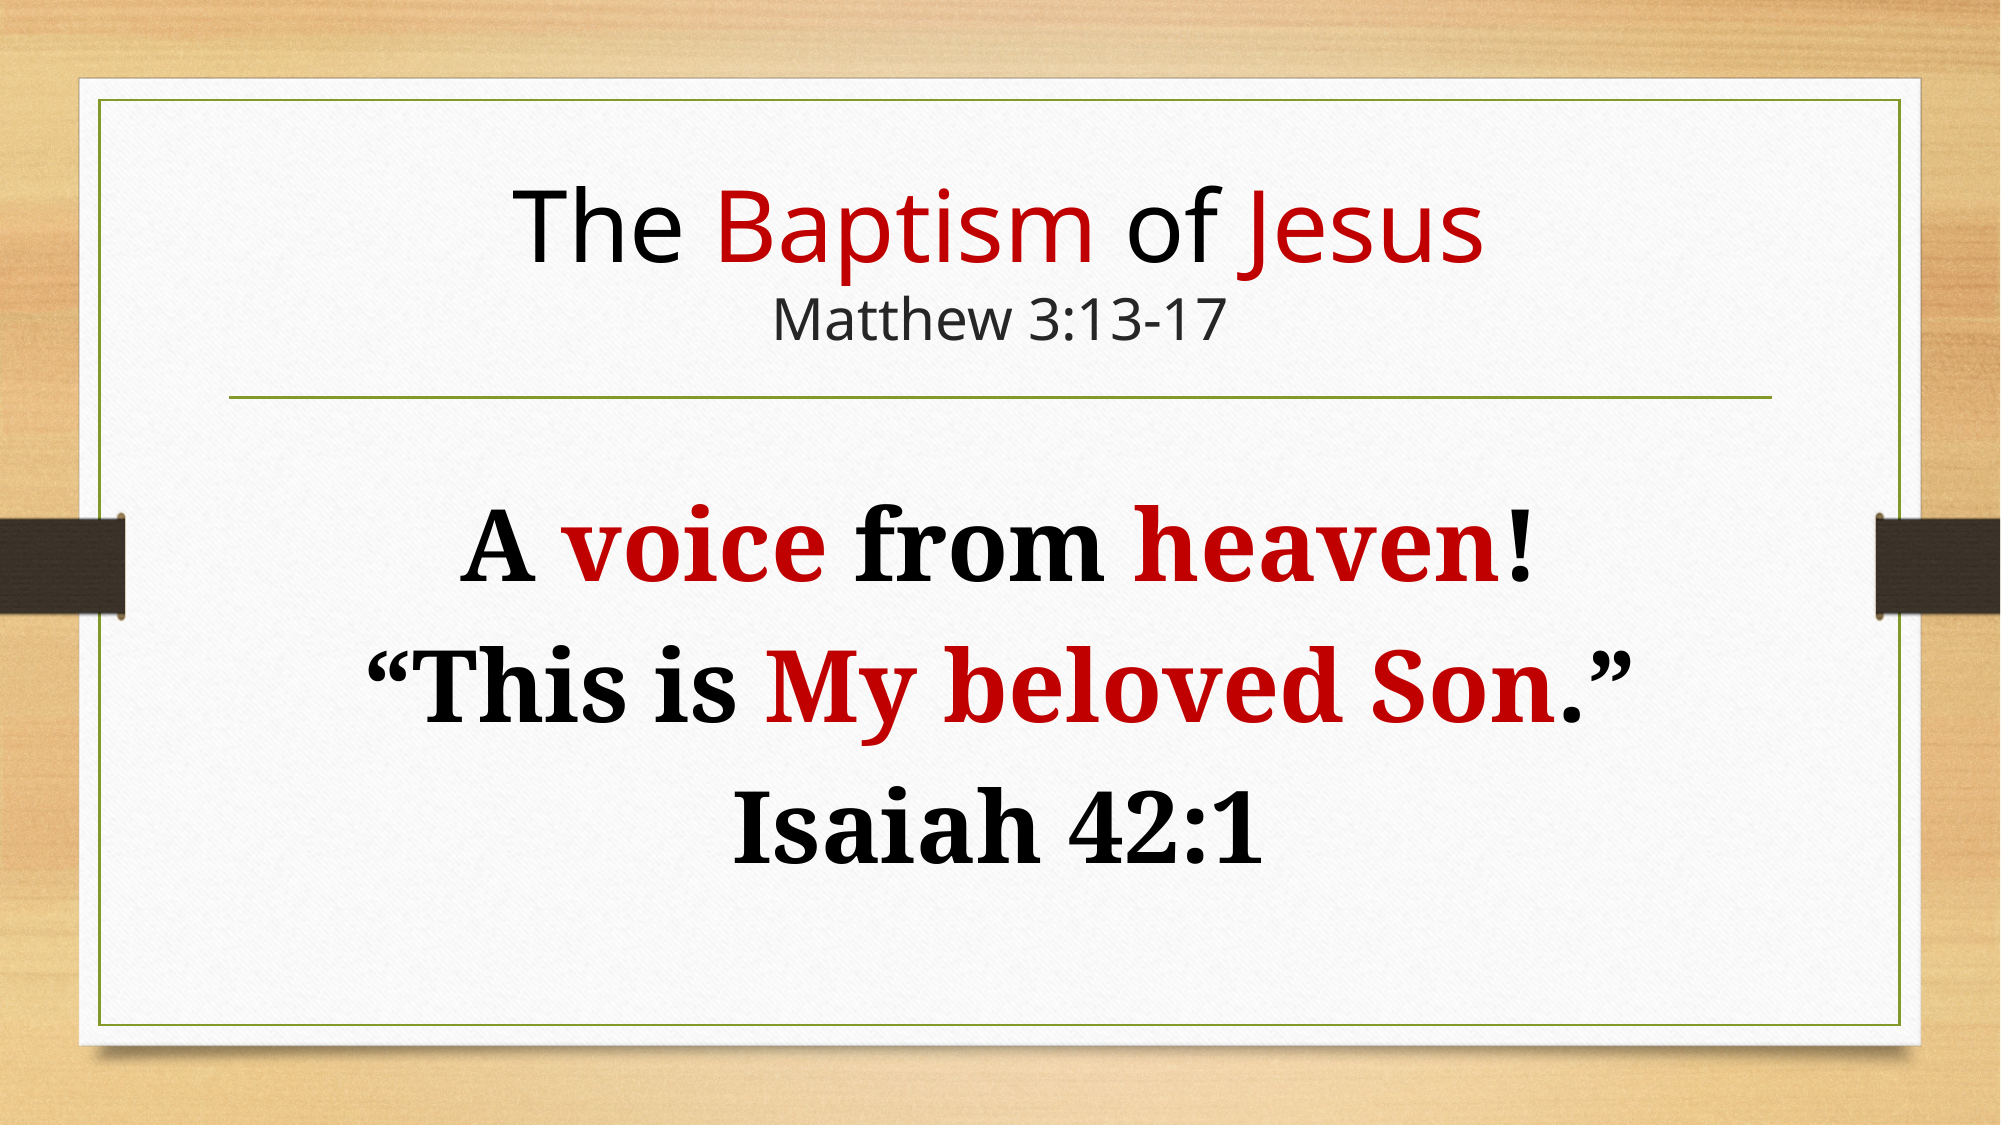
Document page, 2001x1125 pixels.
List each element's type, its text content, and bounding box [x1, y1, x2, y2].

picture [0, 0, 2001, 1125]
list A voice from heaven! “This is My beloved Son.” Isaiah 42:1 [269, 473, 1730, 945]
title The Baptism of Jesus Matthew 3:13-17 [239, 133, 1760, 361]
